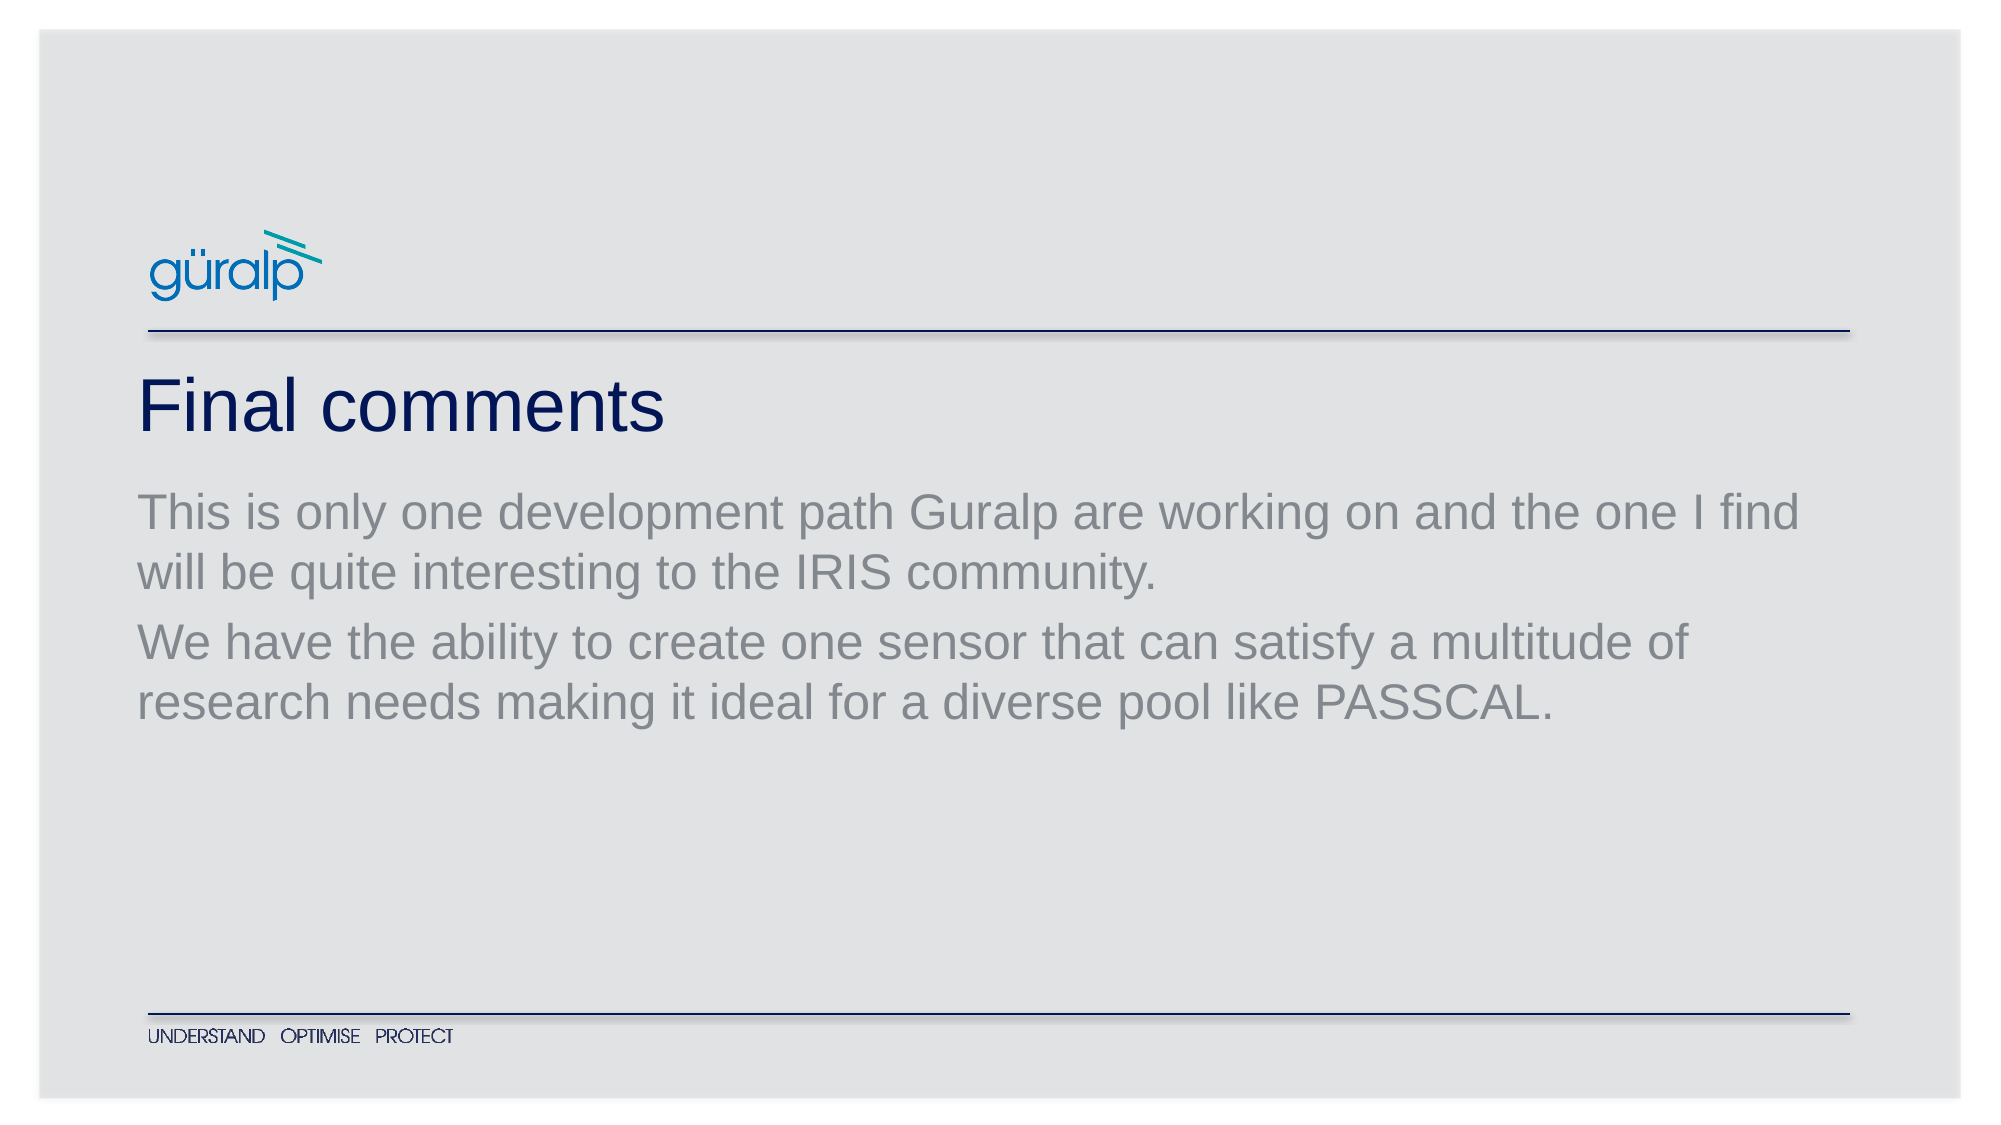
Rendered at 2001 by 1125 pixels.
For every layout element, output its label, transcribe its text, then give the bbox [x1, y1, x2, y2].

subtitle This is only one development path Guralp are working on and the one I find will be quite interesting to the IRIS community. We have the ability to create one sensor that can satisfy a multitude of research needs making it ideal for a diverse pool like PASSCAL. [122, 471, 1850, 991]
picture [121, 200, 351, 329]
picture [148, 1028, 453, 1043]
title Final comments [122, 349, 1850, 452]
